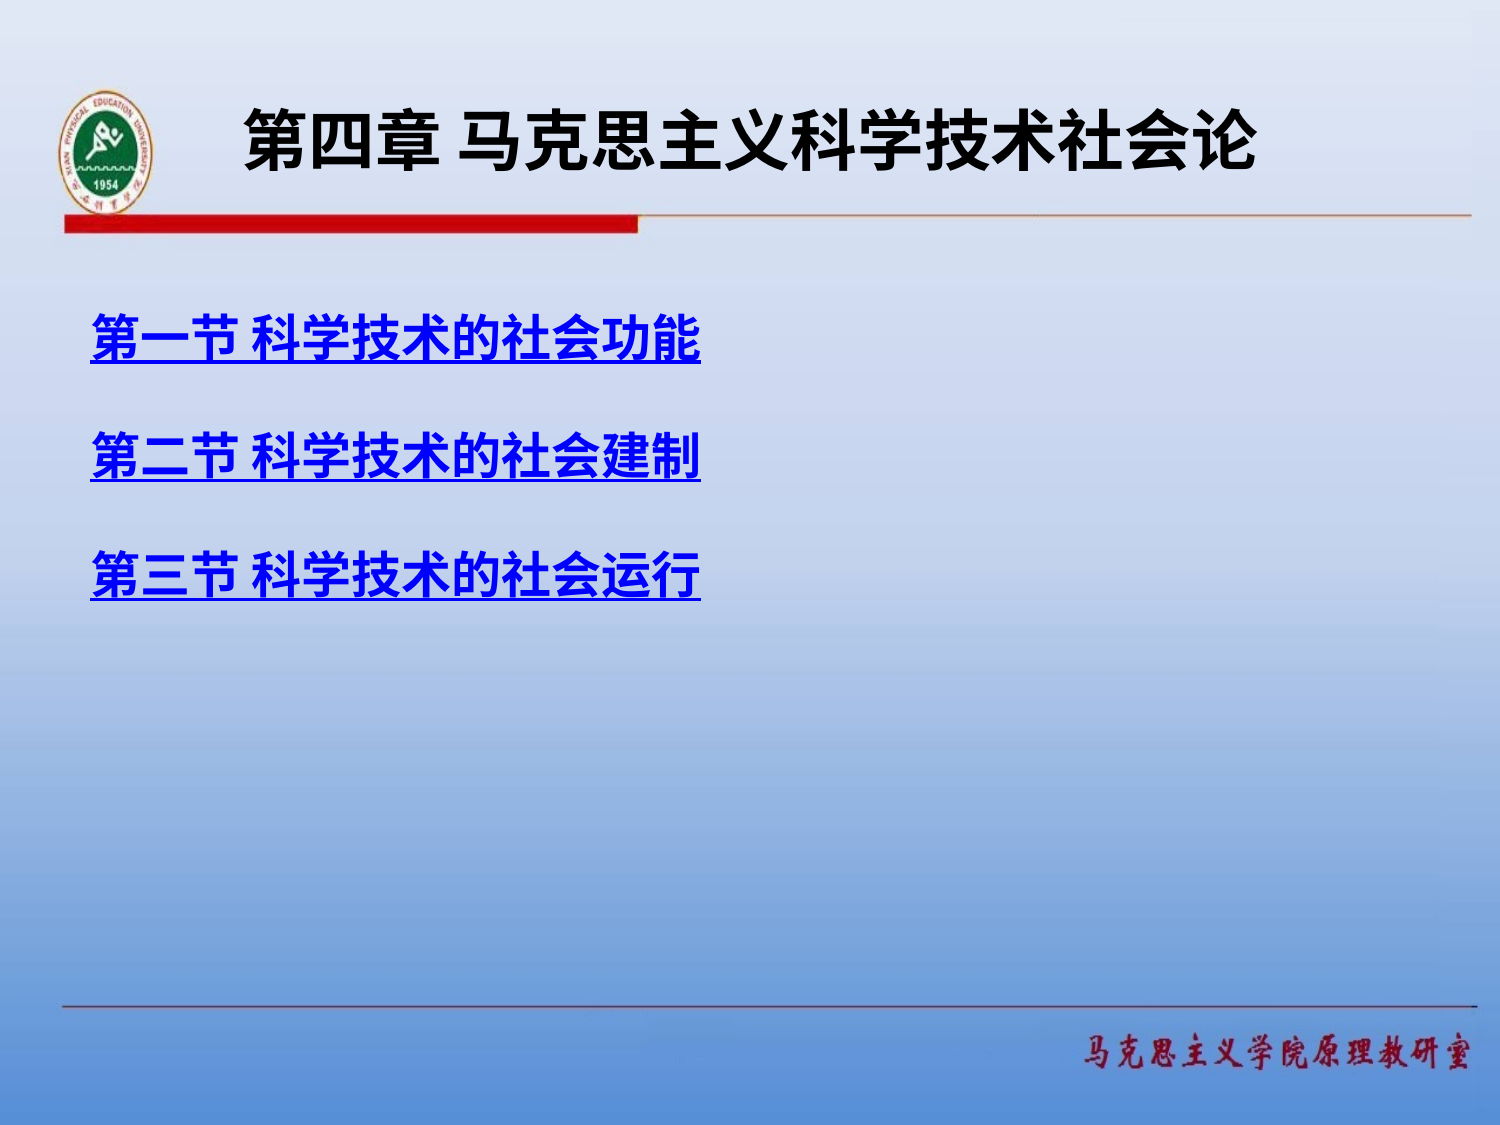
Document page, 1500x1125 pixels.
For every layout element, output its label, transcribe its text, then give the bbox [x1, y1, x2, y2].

picture [0, 0, 1500, 1125]
list 第一节 科学技术的社会功能 第二节 科学技术的社会建制 第三节 科学技术的社会运行 [75, 262, 1425, 1005]
title 第四章 马克思主义科学技术社会论 [75, 45, 1425, 233]
